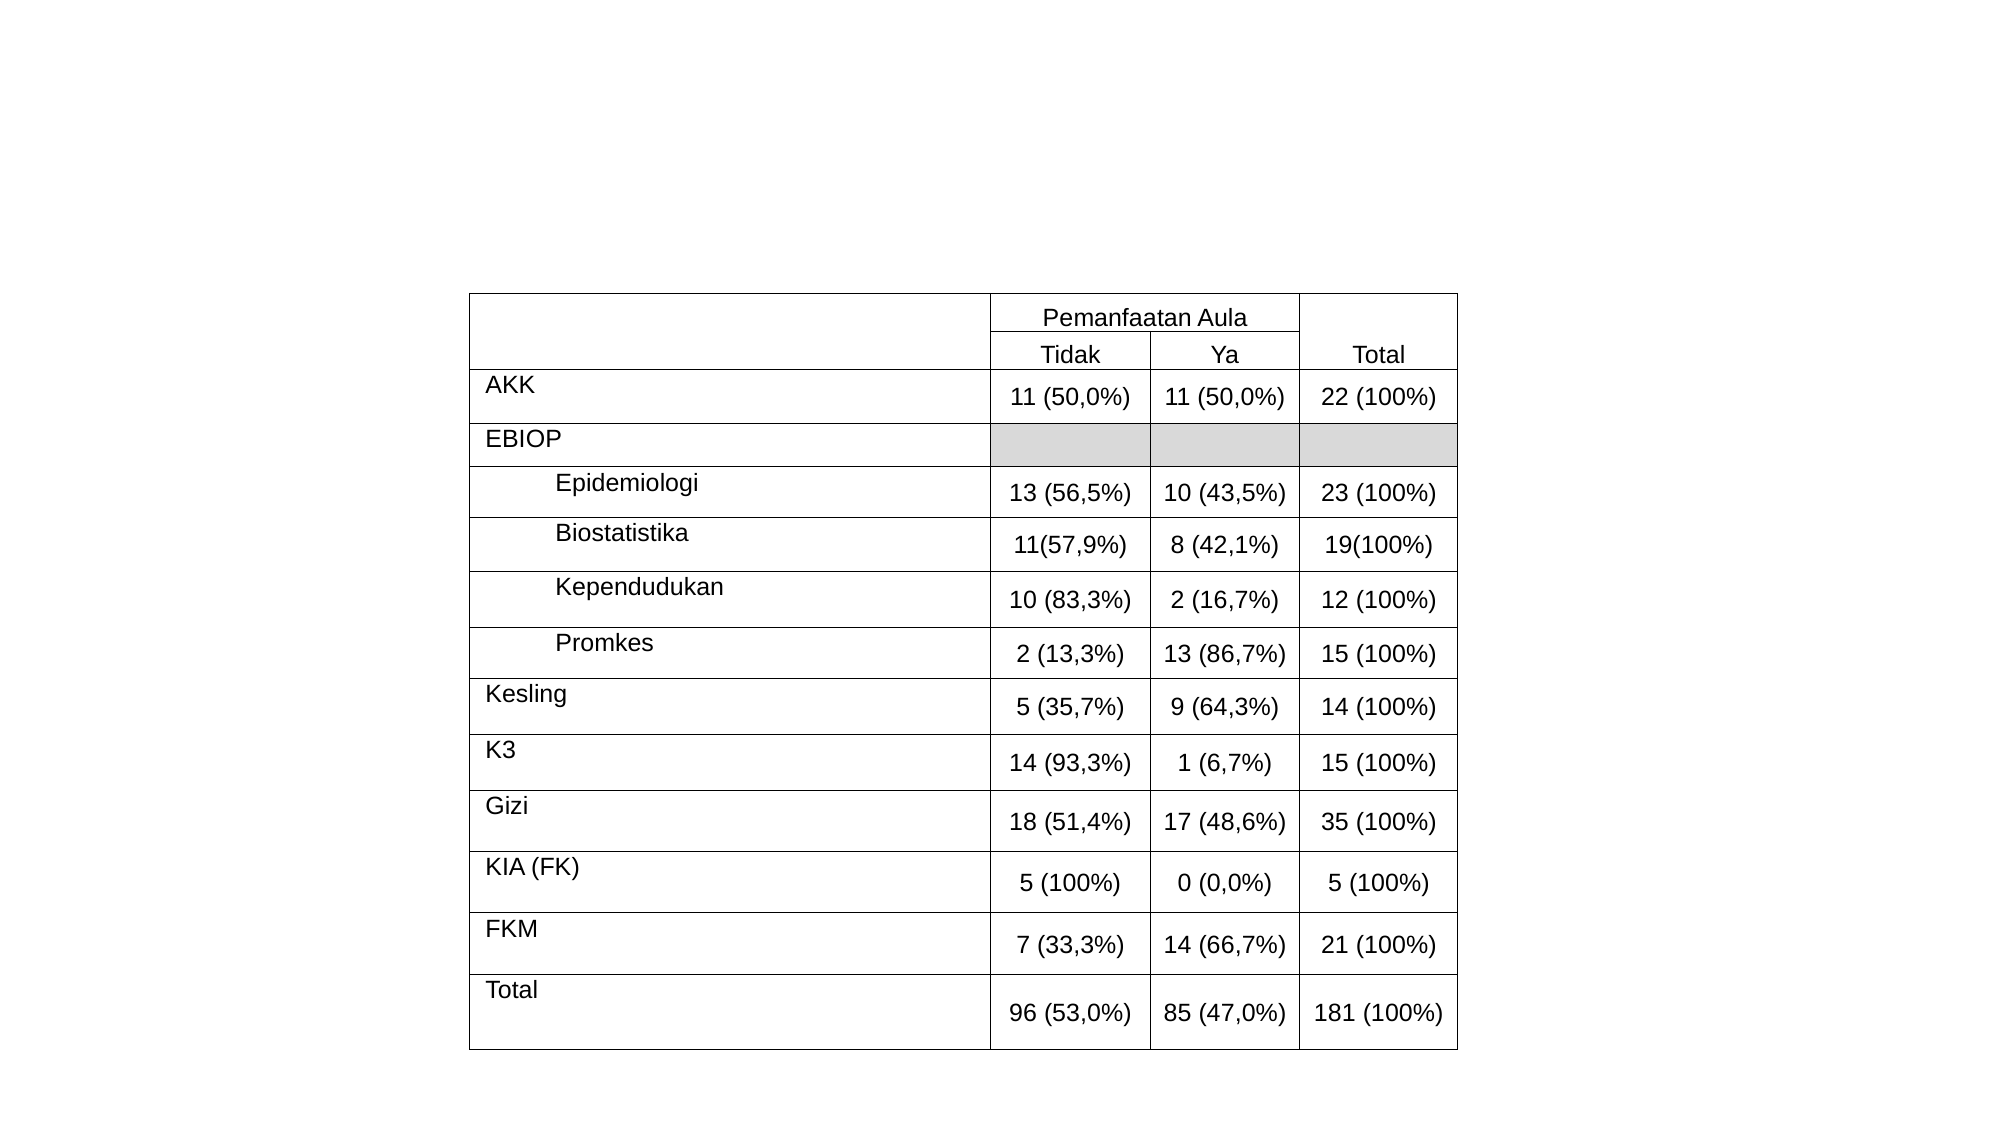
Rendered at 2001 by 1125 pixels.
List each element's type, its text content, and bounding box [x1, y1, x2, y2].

table_cell 10 (43,5%) [1151, 467, 1299, 517]
table_cell 10 (83,3%) [991, 572, 1150, 627]
table_cell Biostatistika [470, 518, 990, 571]
table_cell 14 (100%) [1300, 679, 1457, 734]
table_cell [991, 424, 1150, 466]
table_cell 0 (0,0%) [1151, 852, 1299, 912]
table_cell [1151, 424, 1299, 466]
table_cell Tidak [991, 332, 1150, 369]
table_cell 23 (100%) [1300, 467, 1457, 517]
table_cell 21 (100%) [1300, 913, 1457, 974]
table_cell 11(57,9%) [991, 518, 1150, 571]
table_cell 14 (93,3%) [991, 735, 1150, 790]
table_cell 17 (48,6%) [1151, 791, 1299, 851]
table_cell 8 (42,1%) [1151, 518, 1299, 571]
table_cell 35 (100%) [1300, 791, 1457, 851]
table_cell 13 (86,7%) [1151, 628, 1299, 678]
table_cell 22 (100%) [1300, 370, 1457, 423]
table_cell 5 (100%) [991, 852, 1150, 912]
table_cell 7 (33,3%) [991, 913, 1150, 974]
table_cell Kesling [470, 679, 990, 734]
table_cell 85 (47,0%) [1151, 975, 1299, 1049]
table_cell 15 (100%) [1300, 628, 1457, 678]
table_cell 5 (35,7%) [991, 679, 1150, 734]
table_header Total [1300, 294, 1457, 369]
table_cell 9 (64,3%) [1151, 679, 1299, 734]
table_cell 11 (50,0%) [991, 370, 1150, 423]
table_cell 13 (56,5%) [991, 467, 1150, 517]
table_cell 1 (6,7%) [1151, 735, 1299, 790]
table_cell K3 [470, 735, 990, 790]
table_cell 181 (100%) [1300, 975, 1457, 1049]
table_cell Total [470, 975, 990, 1049]
table_cell 2 (13,3%) [991, 628, 1150, 678]
table_cell Gizi [470, 791, 990, 851]
table_cell [1300, 424, 1457, 466]
table_cell Epidemiologi [470, 467, 990, 517]
table_cell 14 (66,7%) [1151, 913, 1299, 974]
table_header Pemanfaatan Aula [991, 294, 1299, 331]
table_cell AKK [470, 370, 990, 423]
table_cell 96 (53,0%) [991, 975, 1150, 1049]
table_cell 2 (16,7%) [1151, 572, 1299, 627]
table_cell 15 (100%) [1300, 735, 1457, 790]
table_cell Kependudukan [470, 572, 990, 627]
table_cell FKM [470, 913, 990, 974]
table_cell 19(100%) [1300, 518, 1457, 571]
table_cell Ya [1151, 332, 1299, 369]
table_cell 12 (100%) [1300, 572, 1457, 627]
table_cell 5 (100%) [1300, 852, 1457, 912]
table_cell 18 (51,4%) [991, 791, 1150, 851]
table_cell Promkes [470, 628, 990, 678]
table_cell EBIOP [470, 424, 990, 466]
table_cell 11 (50,0%) [1151, 370, 1299, 423]
table_cell KIA (FK) [470, 852, 990, 912]
table_header [470, 294, 990, 369]
